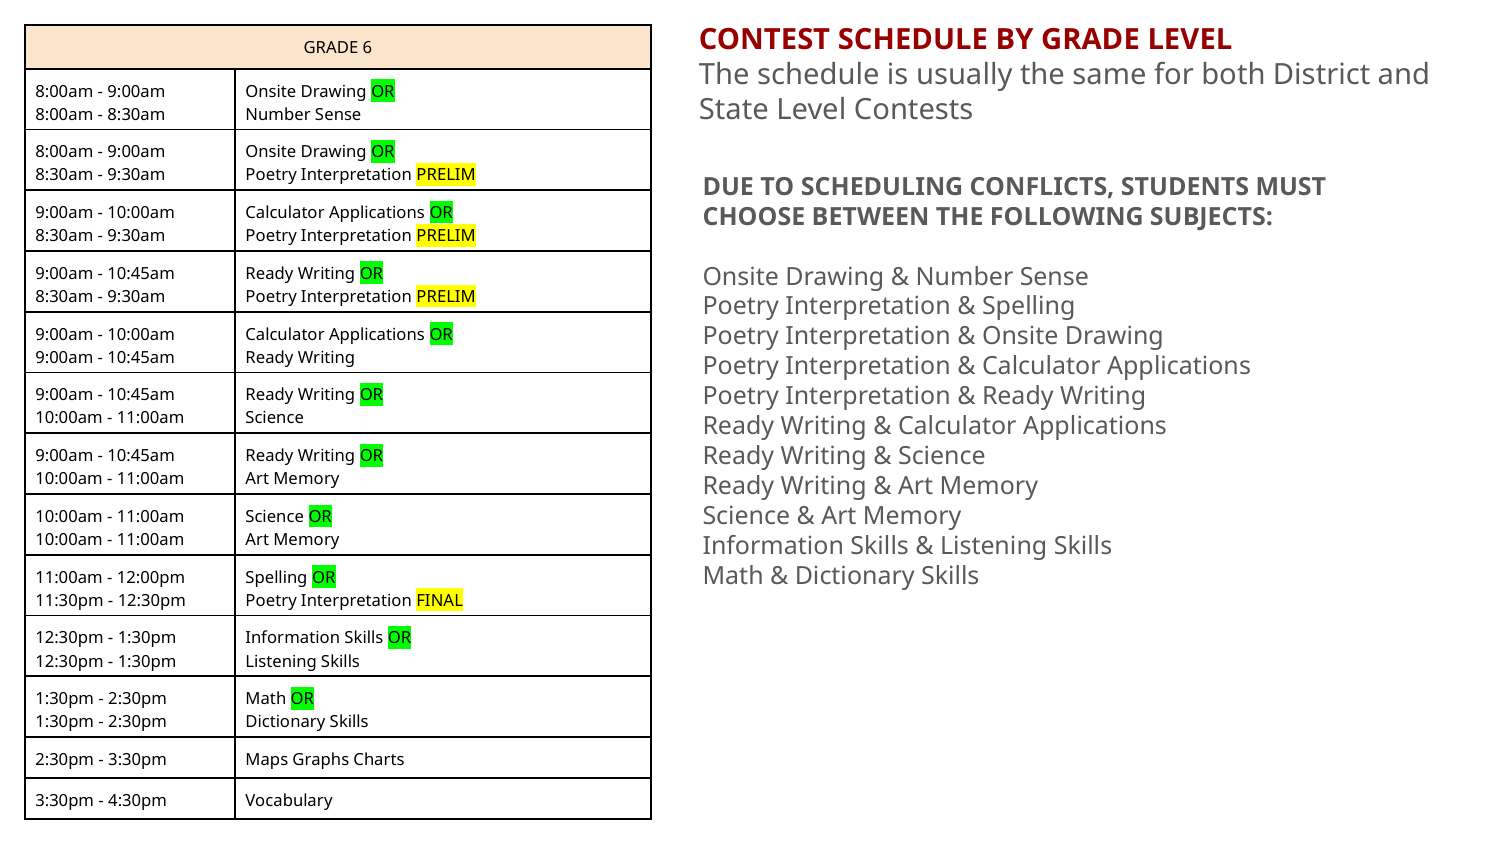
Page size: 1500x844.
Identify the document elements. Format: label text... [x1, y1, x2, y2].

table_cell 9:00am - 10:45am 8:30am - 9:30am [26, 252, 234, 311]
title CONTEST SCHEDULE BY GRADE LEVEL The schedule is usually the same for both District and State Level Contests [683, 5, 1462, 176]
table_cell Spelling OR Poetry Interpretation FINAL [236, 556, 650, 615]
table_cell 9:00am - 10:00am 9:00am - 10:45am [26, 313, 234, 372]
table_cell 10:00am - 11:00am 10:00am - 11:00am [26, 495, 234, 554]
table_cell Information Skills OR Listening Skills [236, 616, 650, 675]
table_cell Math OR Dictionary Skills [236, 677, 650, 736]
table_cell Maps Graphs Charts [236, 738, 650, 777]
table_cell Ready Writing OR Poetry Interpretation PRELIM [236, 252, 650, 311]
table_cell 12:30pm - 1:30pm 12:30pm - 1:30pm [26, 616, 234, 675]
table_cell Ready Writing OR Art Memory [236, 434, 650, 493]
table_cell Calculator Applications OR Poetry Interpretation PRELIM [236, 191, 650, 250]
table_header GRADE 6 [26, 26, 650, 68]
table_cell Onsite Drawing OR Number Sense [236, 70, 650, 129]
table_cell 1:30pm - 2:30pm 1:30pm - 2:30pm [26, 677, 234, 736]
table_cell 11:00am - 12:00pm 11:30pm - 12:30pm [26, 556, 234, 615]
table_cell 9:00am - 10:45am 10:00am - 11:00am [26, 434, 234, 493]
table_cell 9:00am - 10:45am 10:00am - 11:00am [26, 373, 234, 432]
table_cell Vocabulary [236, 779, 650, 818]
table_cell Ready Writing OR Science [236, 373, 650, 432]
table_cell 9:00am - 10:00am 8:30am - 9:30am [26, 191, 234, 250]
table_cell Onsite Drawing OR Poetry Interpretation PRELIM [236, 130, 650, 189]
table_cell Science OR Art Memory [236, 495, 650, 554]
text_box DUE TO SCHEDULING CONFLICTS, STUDENTS MUST CHOOSE BETWEEN THE FOLLOWING SUBJECTS: Onsite Drawing & Number Sense Poetry Interpretation & Spelling Poetry Interpretation & Onsite Drawing Poetry Interpretation & Calculator Applications Poetry Interpretation & Ready Writing Ready Writing & Calculator Applications Ready Writing & Science Ready Writing & Art Memory Science & Art Memory Information Skills & Listening Skills Math & Dictionary Skills [687, 176, 1449, 605]
table_cell 3:30pm - 4:30pm [26, 779, 234, 818]
table_cell 8:00am - 9:00am 8:30am - 9:30am [26, 130, 234, 189]
table_cell Calculator Applications OR Ready Writing [236, 313, 650, 372]
table_cell 8:00am - 9:00am 8:00am - 8:30am [26, 70, 234, 129]
table_cell 2:30pm - 3:30pm [26, 738, 234, 777]
